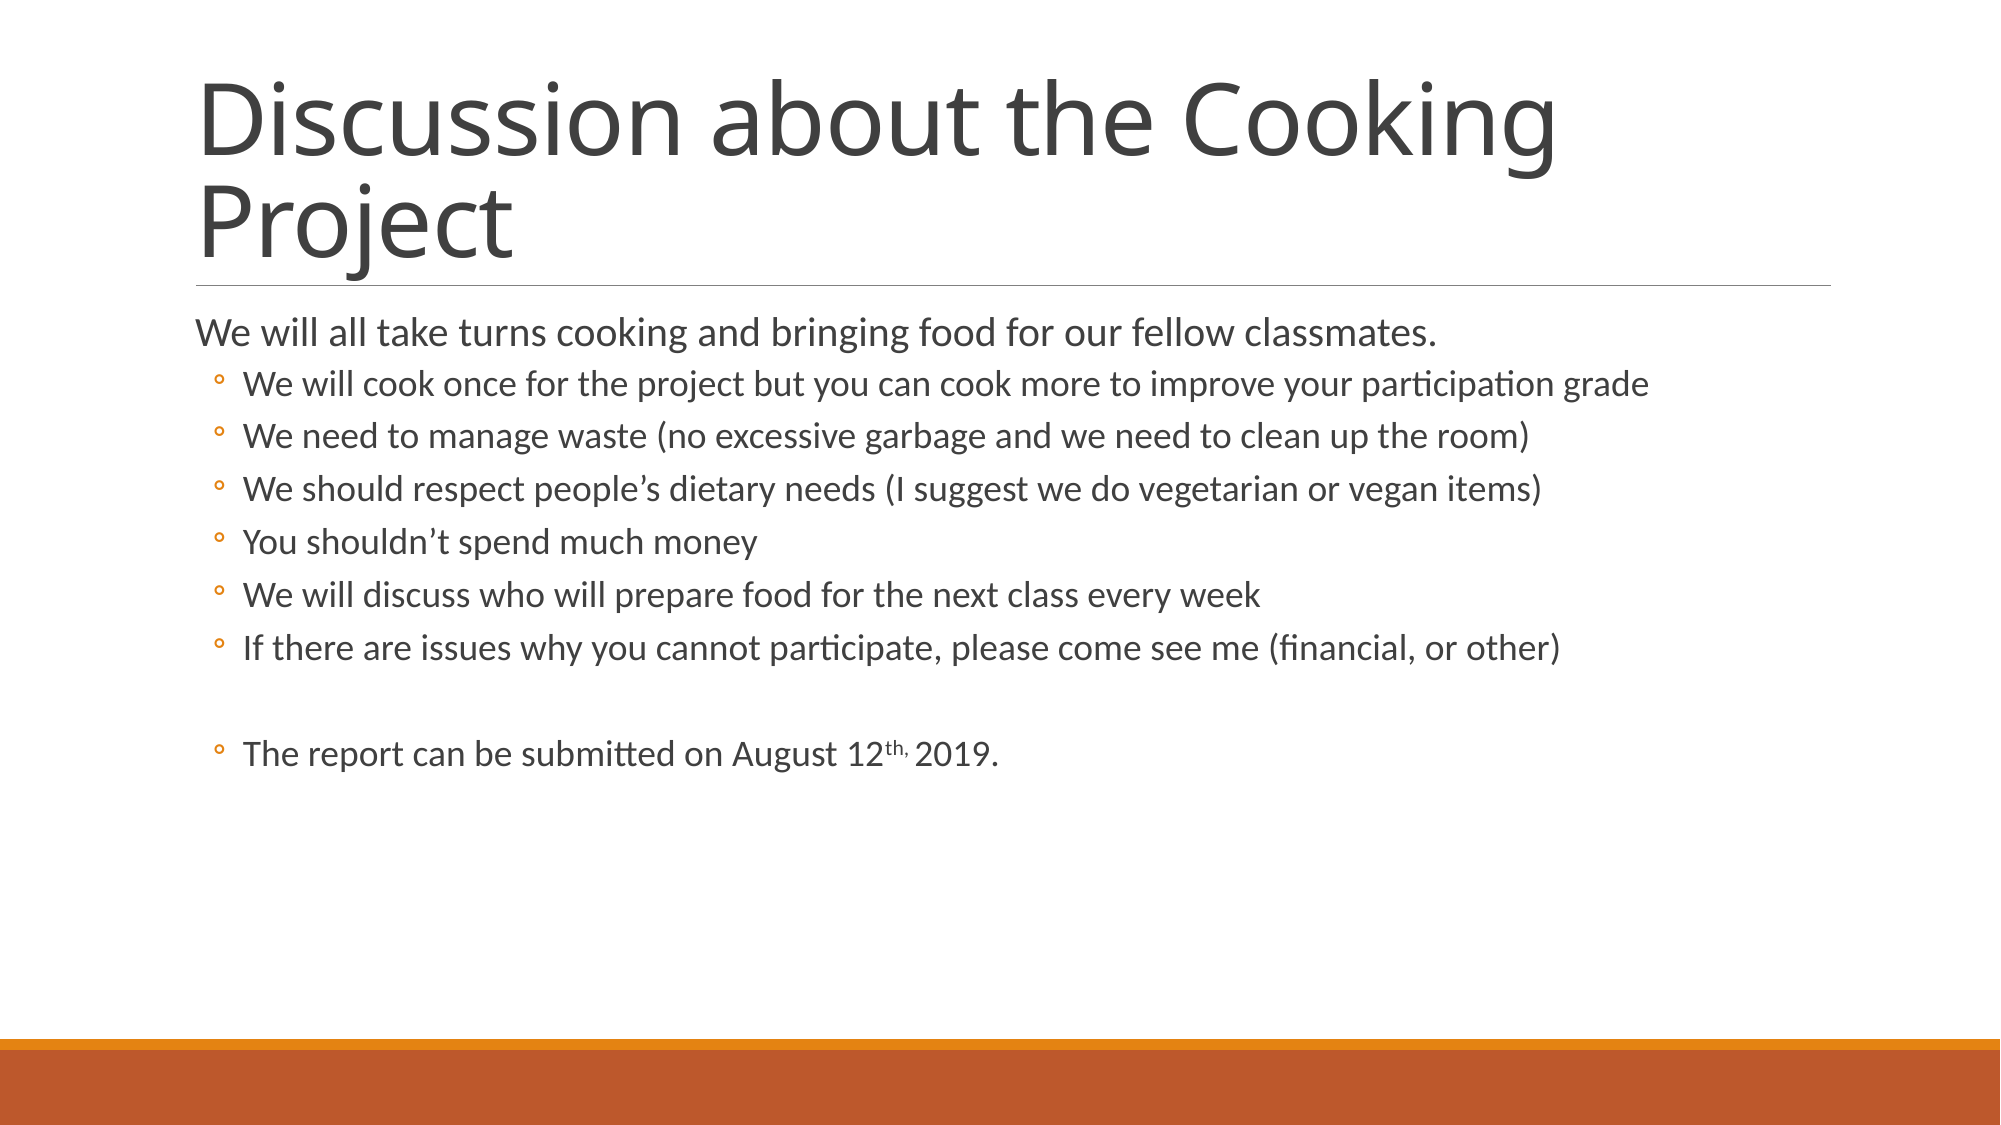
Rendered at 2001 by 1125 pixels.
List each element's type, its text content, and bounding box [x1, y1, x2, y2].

title Discussion about the Cooking Project [180, 47, 1830, 285]
list We will all take turns cooking and bringing food for our fellow classmates. We will cook once for the project but you can cook more to improve your participation grade We need to manage waste (no excessive garbage and we need to clean up the room) We should respect people’s dietary needs (I suggest we do vegetarian or vegan items) You shouldn’t spend much money We will discuss who will prepare food for the next class every week If there are issues why you cannot participate, please come see me (financial, or other) The report can be submitted on August 12th, 2019. [180, 302, 1830, 963]
